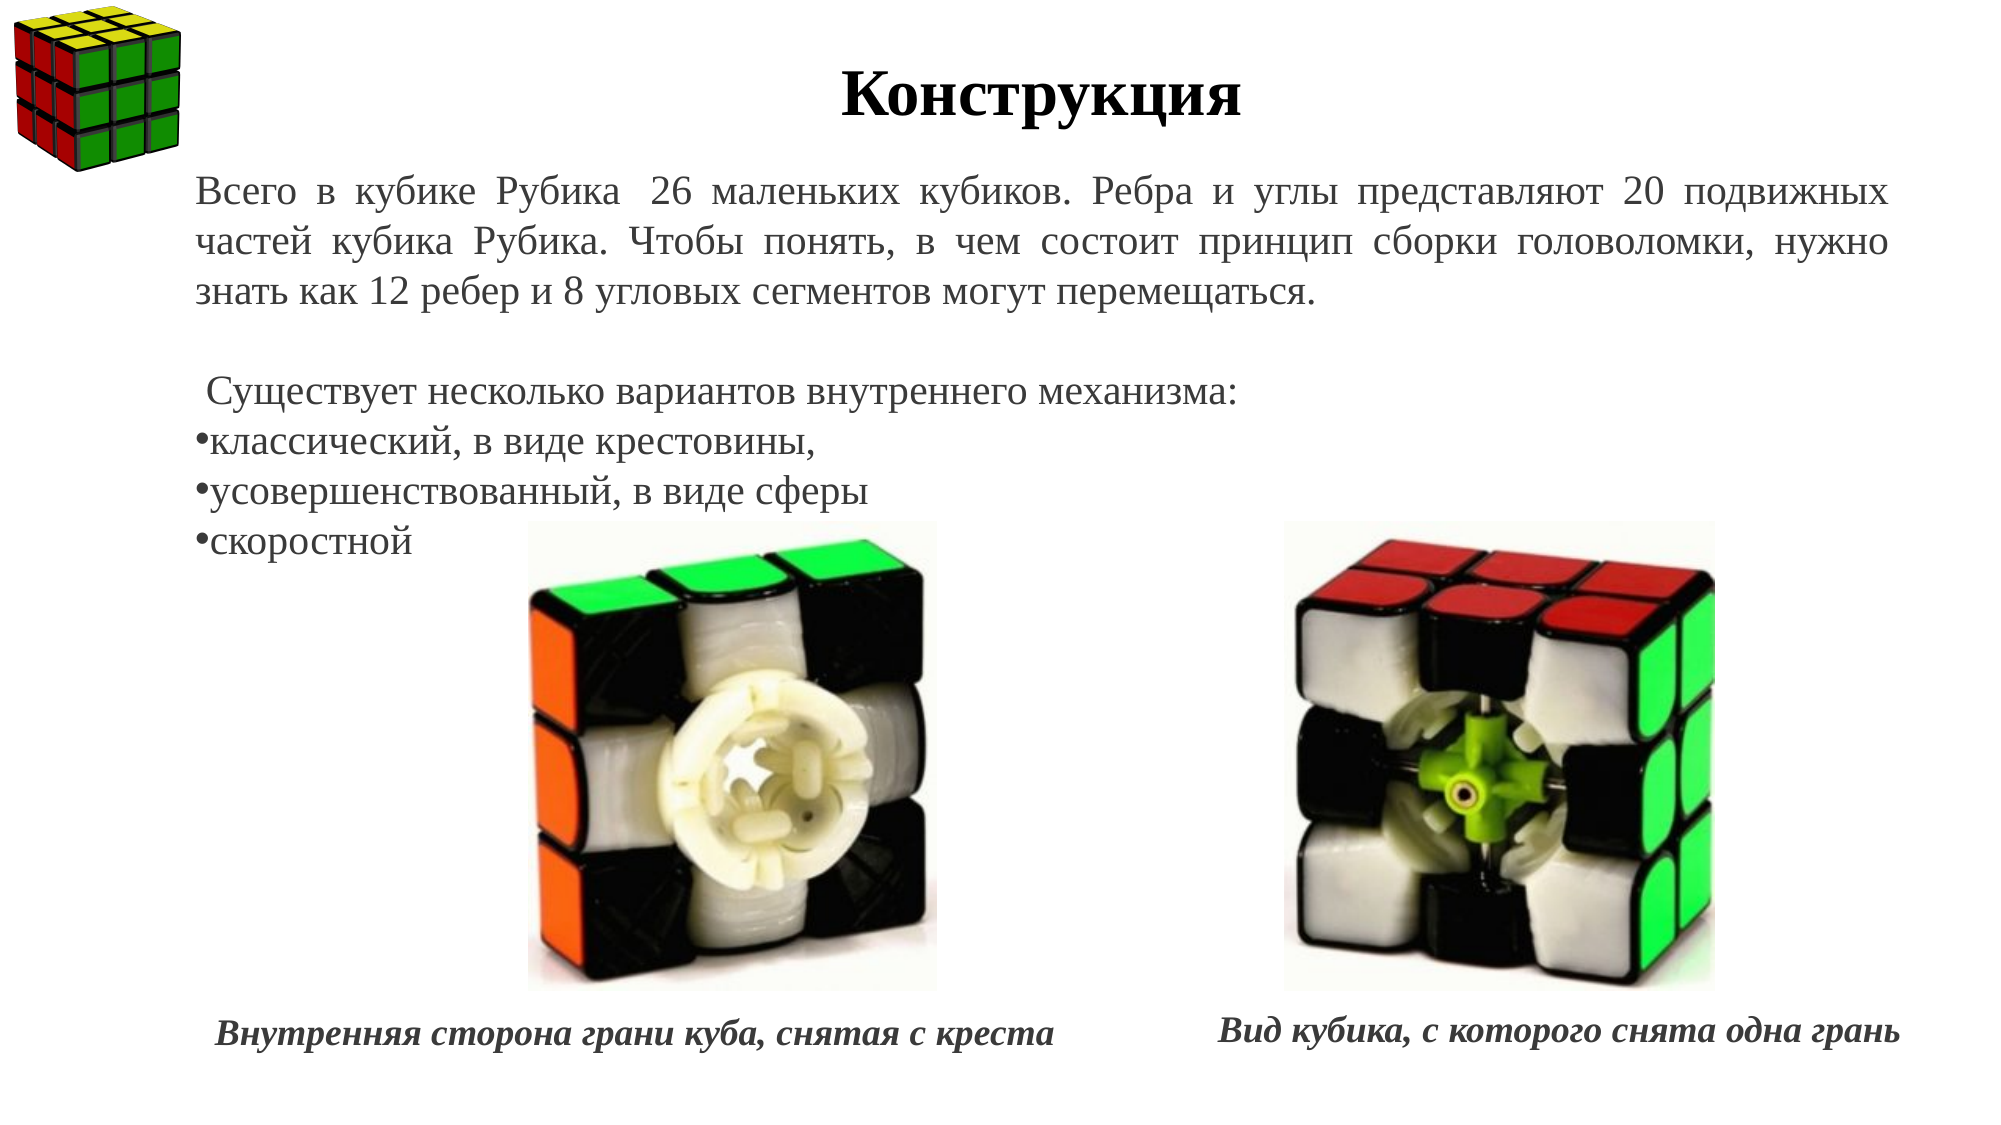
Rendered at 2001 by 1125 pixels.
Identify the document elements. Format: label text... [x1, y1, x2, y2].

picture [528, 521, 937, 991]
text_box Всего в кубике Рубика 26 маленьких кубиков. Ребра и углы представляют 20 подвижных частей кубика Рубика. Чтобы понять, в чем состоит принцип сборки головоломки, нужно знать как 12 ребер и 8 угловых сегментов могут перемещаться. Существует несколько вариантов внутреннего механизма: классический, в виде крестовины, усовершенствованный, в виде сферы скоростной [180, 155, 1905, 571]
text_box Вид кубика, с которого снята одна грань [1203, 998, 2000, 1058]
text_box Конструкция [826, 41, 1827, 136]
picture [1284, 521, 1715, 991]
text_box Внутренняя сторона грани куба, снятая с креста [199, 1000, 1285, 1061]
picture [14, 6, 181, 172]
